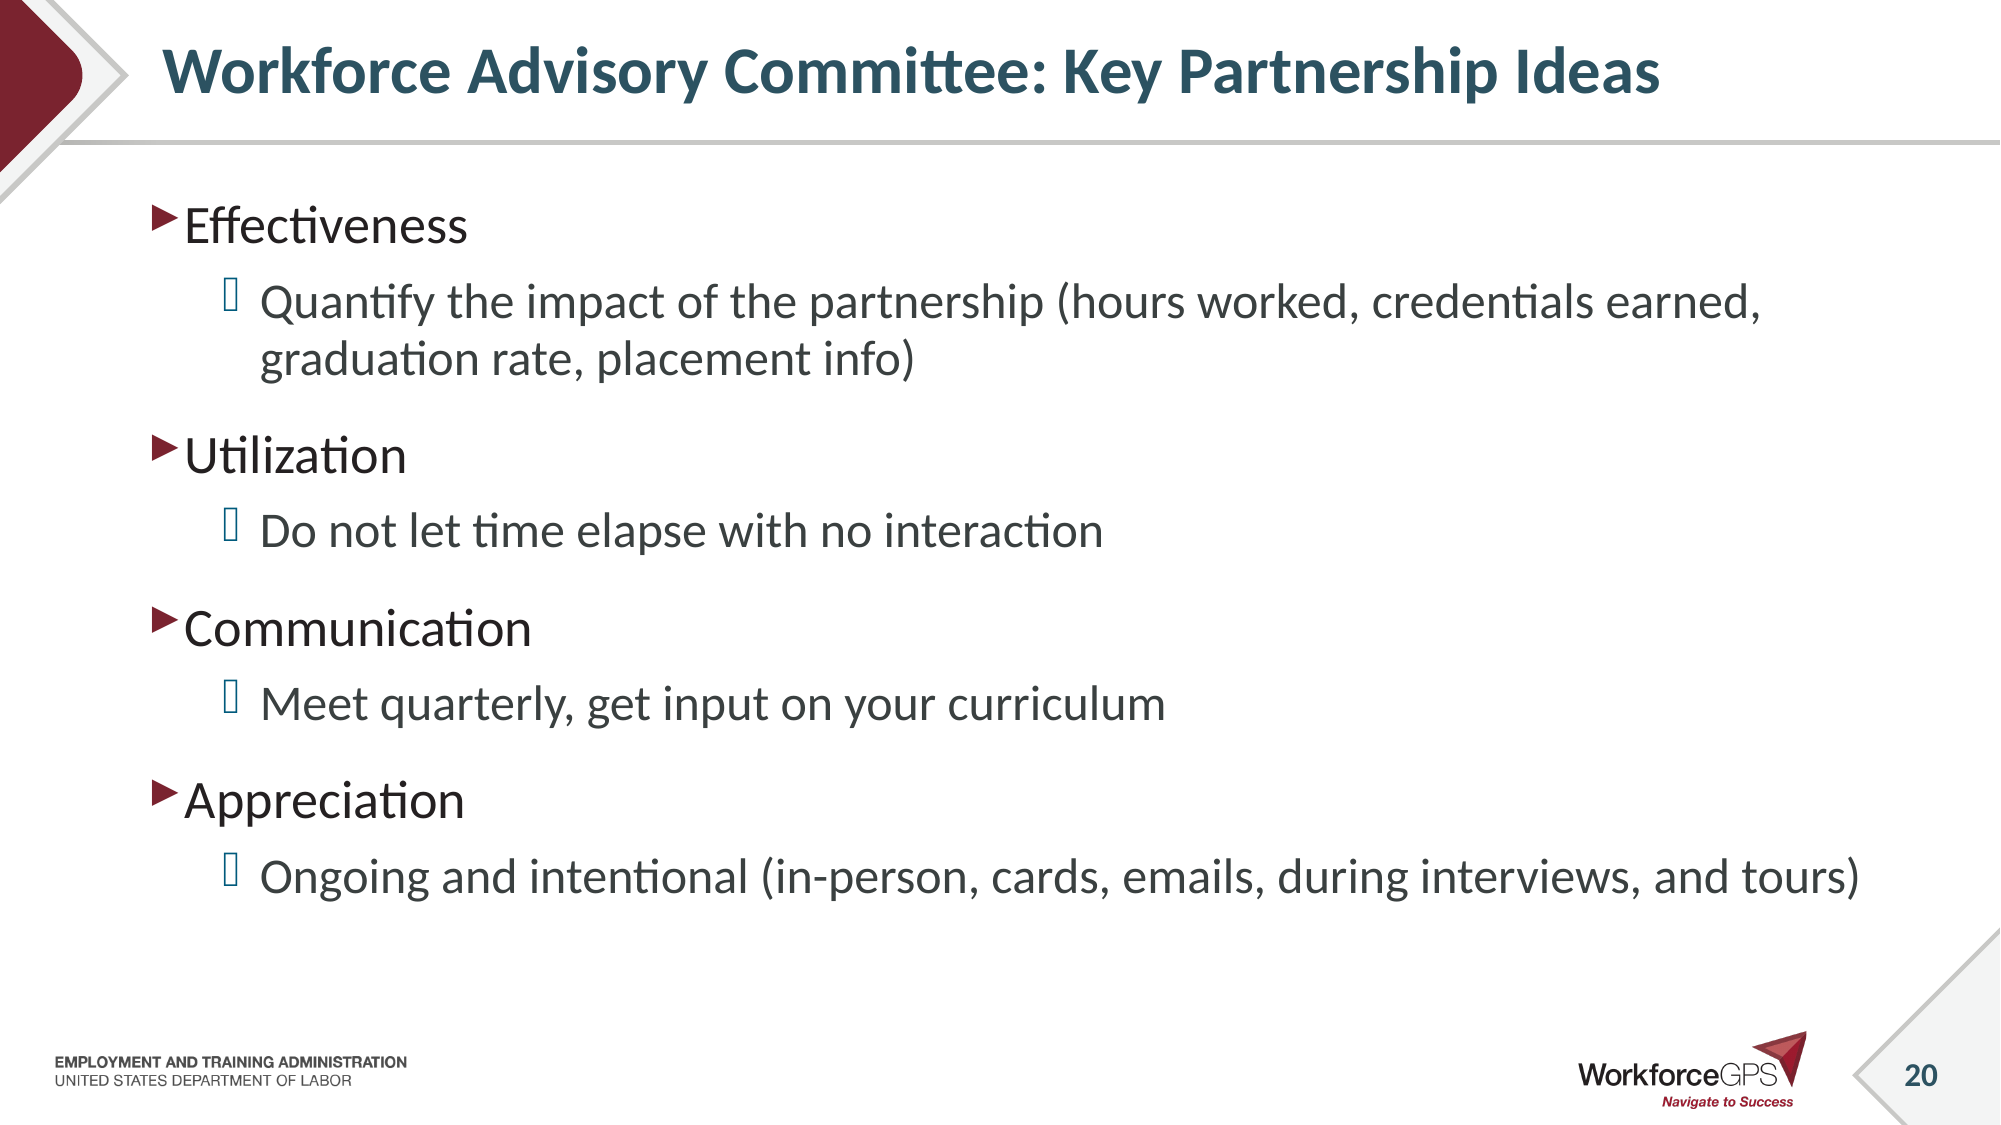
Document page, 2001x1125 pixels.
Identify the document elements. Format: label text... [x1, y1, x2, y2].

title Workforce Advisory Committee: Key Partnership Ideas [132, 7, 1950, 137]
list Effectiveness Quantify the impact of the partnership (hours worked, credentials earned, graduation rate, placement info) Utilization Do not let time elapse with no interaction Communication Meet quarterly, get input on your curriculum Appreciation Ongoing and intentional (in-person, cards, emails, during interviews, and tours) [132, 186, 1950, 1014]
slide_number 20 [1867, 1042, 1975, 1103]
